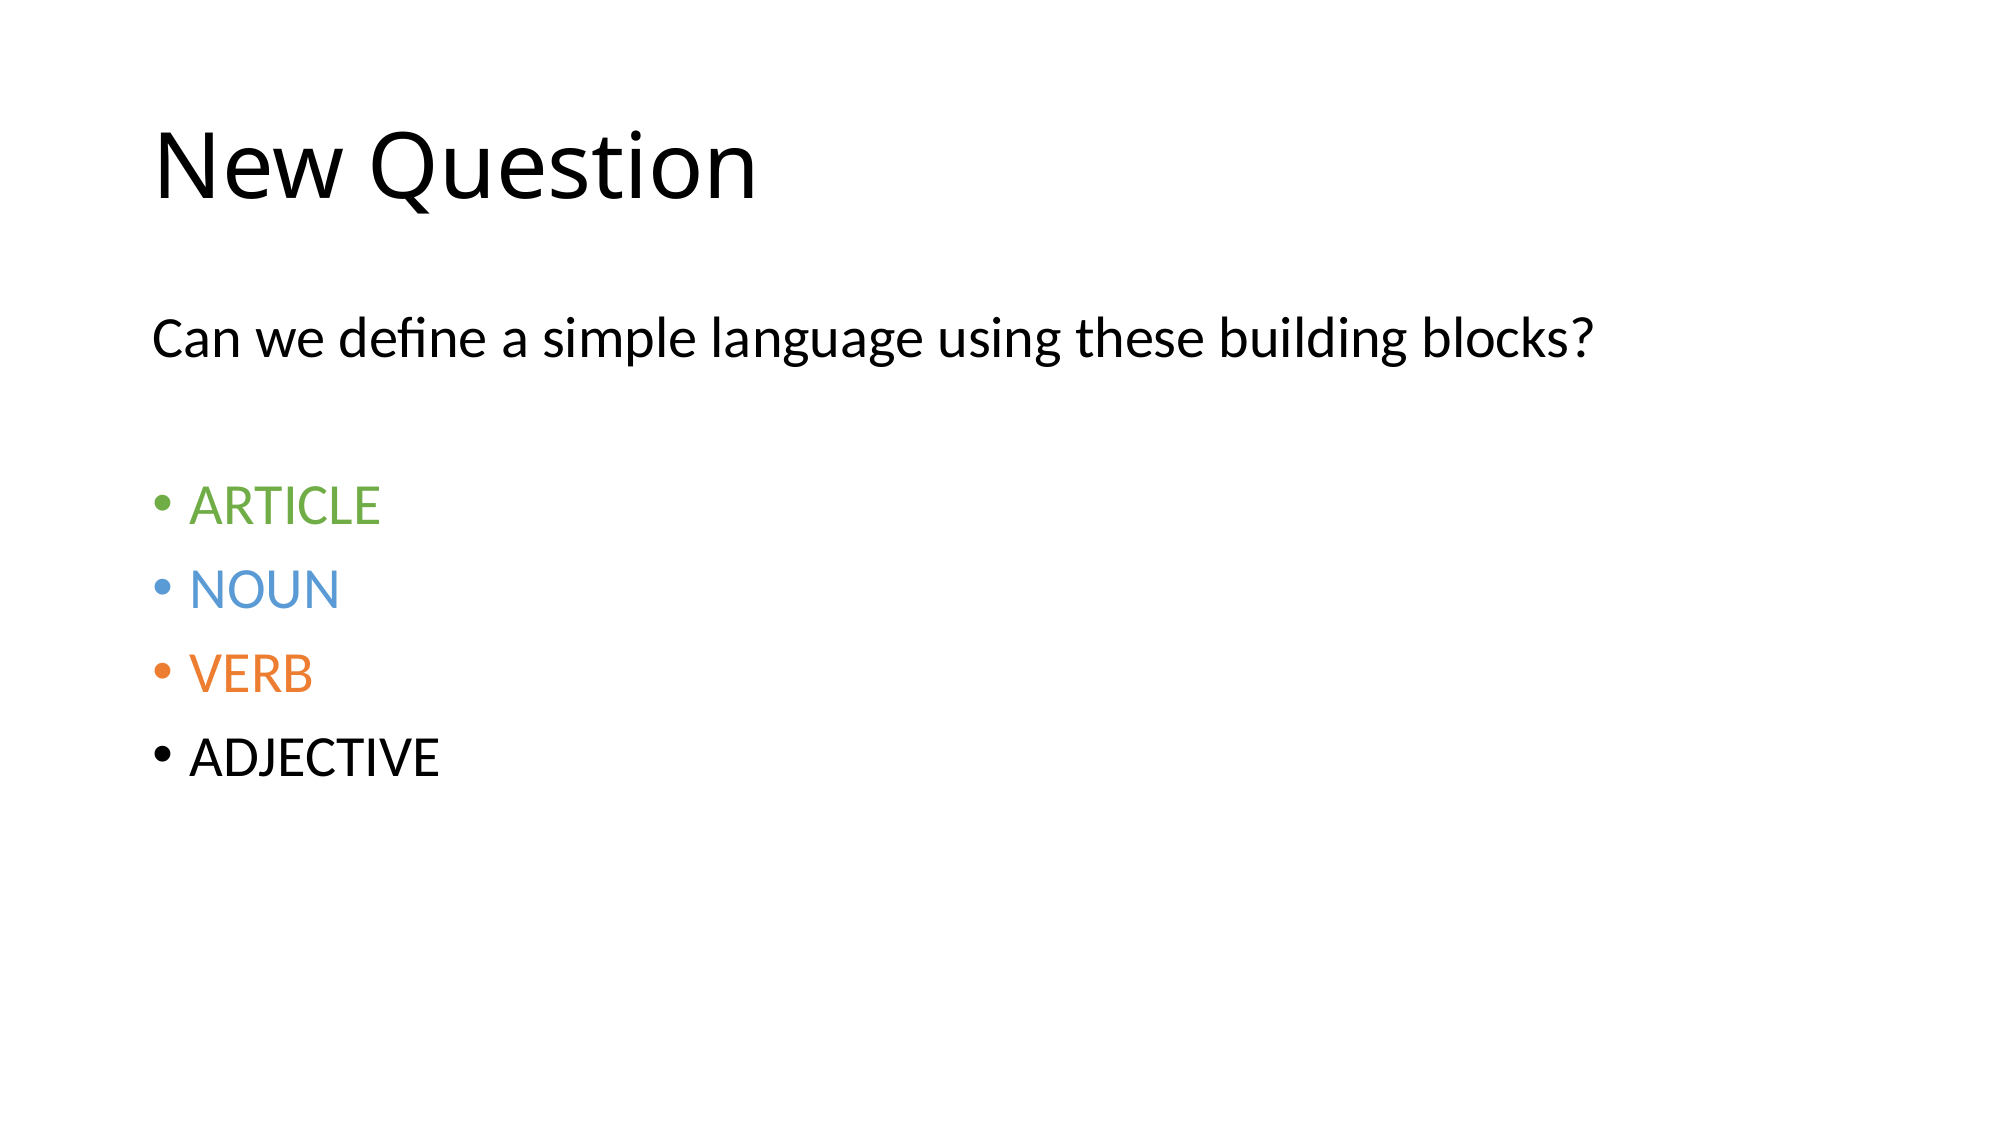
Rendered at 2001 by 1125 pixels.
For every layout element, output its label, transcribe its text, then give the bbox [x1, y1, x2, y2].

title New Question [137, 59, 1863, 278]
list Can we define a simple language using these building blocks? ARTICLE NOUN VERB ADJECTIVE [137, 299, 1831, 1014]
